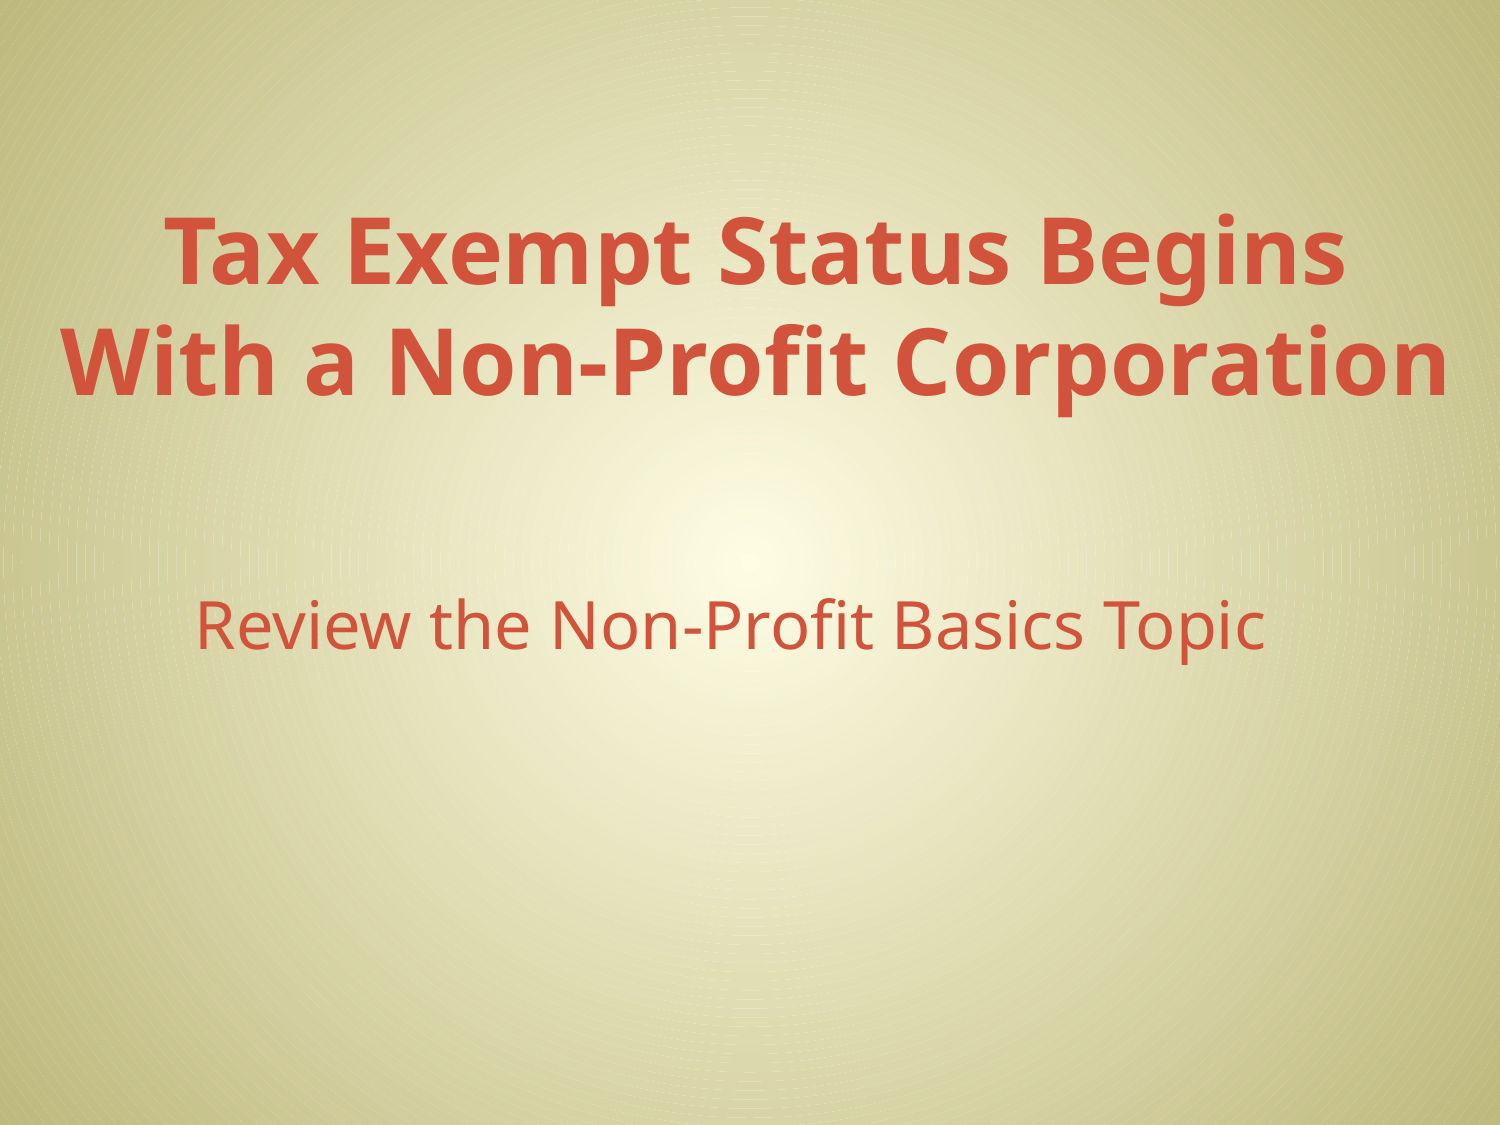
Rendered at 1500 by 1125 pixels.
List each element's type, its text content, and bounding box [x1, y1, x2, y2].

subtitle Review the Non-Profit Basics Topic [112, 575, 1350, 863]
title Tax Exempt Status Begins With a Non-Profit Corporation [37, 149, 1475, 422]
